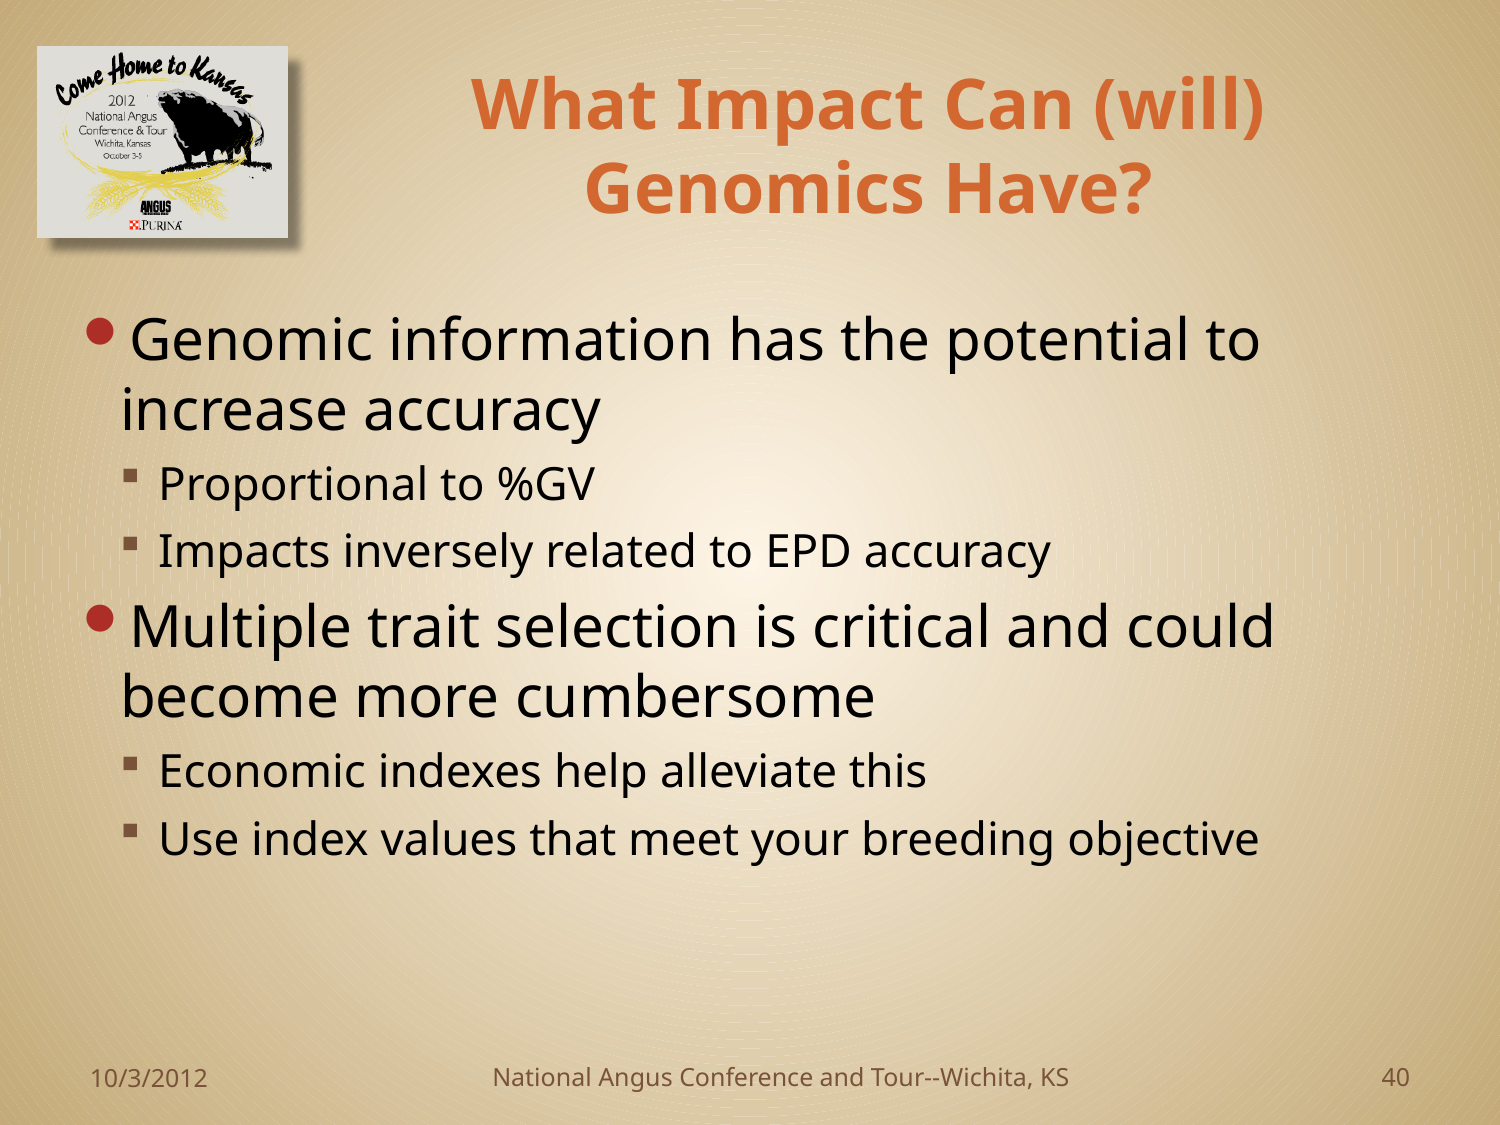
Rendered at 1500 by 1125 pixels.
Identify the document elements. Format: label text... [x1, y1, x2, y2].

title What Impact Can (will) Genomics Have? [312, 50, 1425, 238]
footer National Angus Conference and Tour--Wichita, KS [237, 1062, 1325, 1103]
picture [37, 46, 288, 238]
list Genomic information has the potential to increase accuracy Proportional to %GV Impacts inversely related to EPD accuracy Multiple trait selection is critical and could become more cumbersome Economic indexes help alleviate this Use index values that meet your breeding objective [75, 295, 1400, 1038]
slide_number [75, 1062, 237, 1100]
slide_number 40 [1350, 1062, 1425, 1103]
